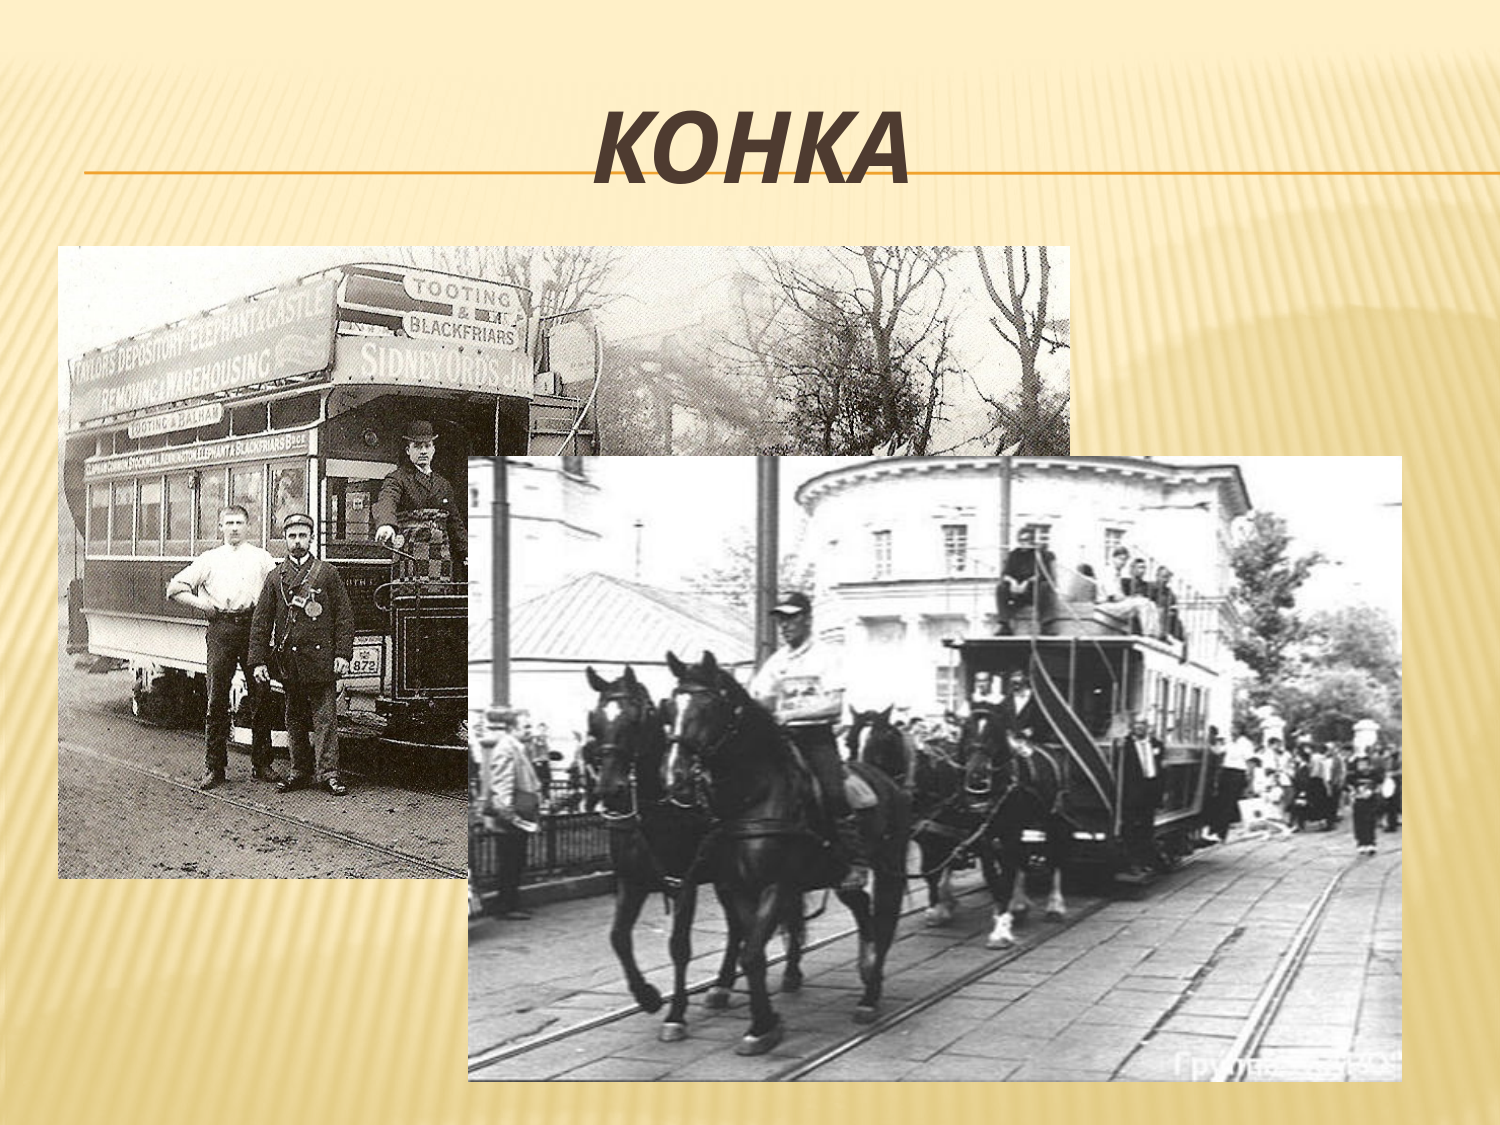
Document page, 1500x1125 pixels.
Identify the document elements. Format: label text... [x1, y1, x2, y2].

title Конка [50, 75, 1475, 213]
picture [468, 456, 1402, 1083]
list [58, 245, 1070, 880]
